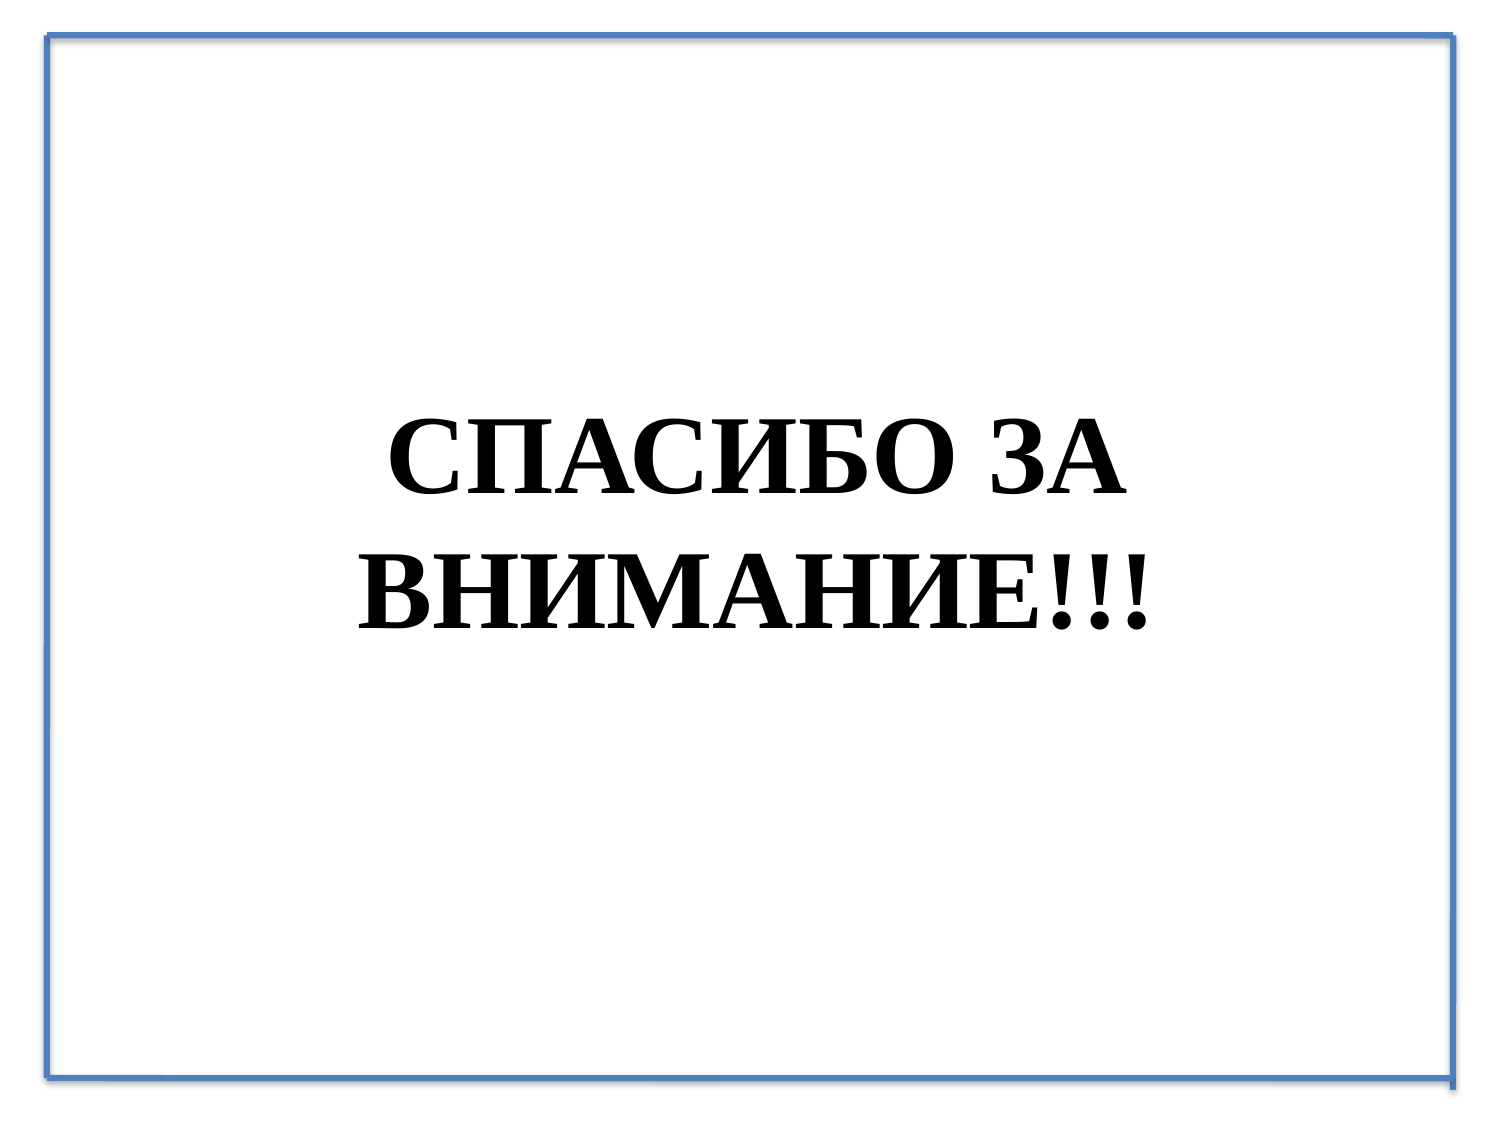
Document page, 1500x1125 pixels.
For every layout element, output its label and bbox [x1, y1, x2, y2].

text_box [46, 34, 1454, 1091]
